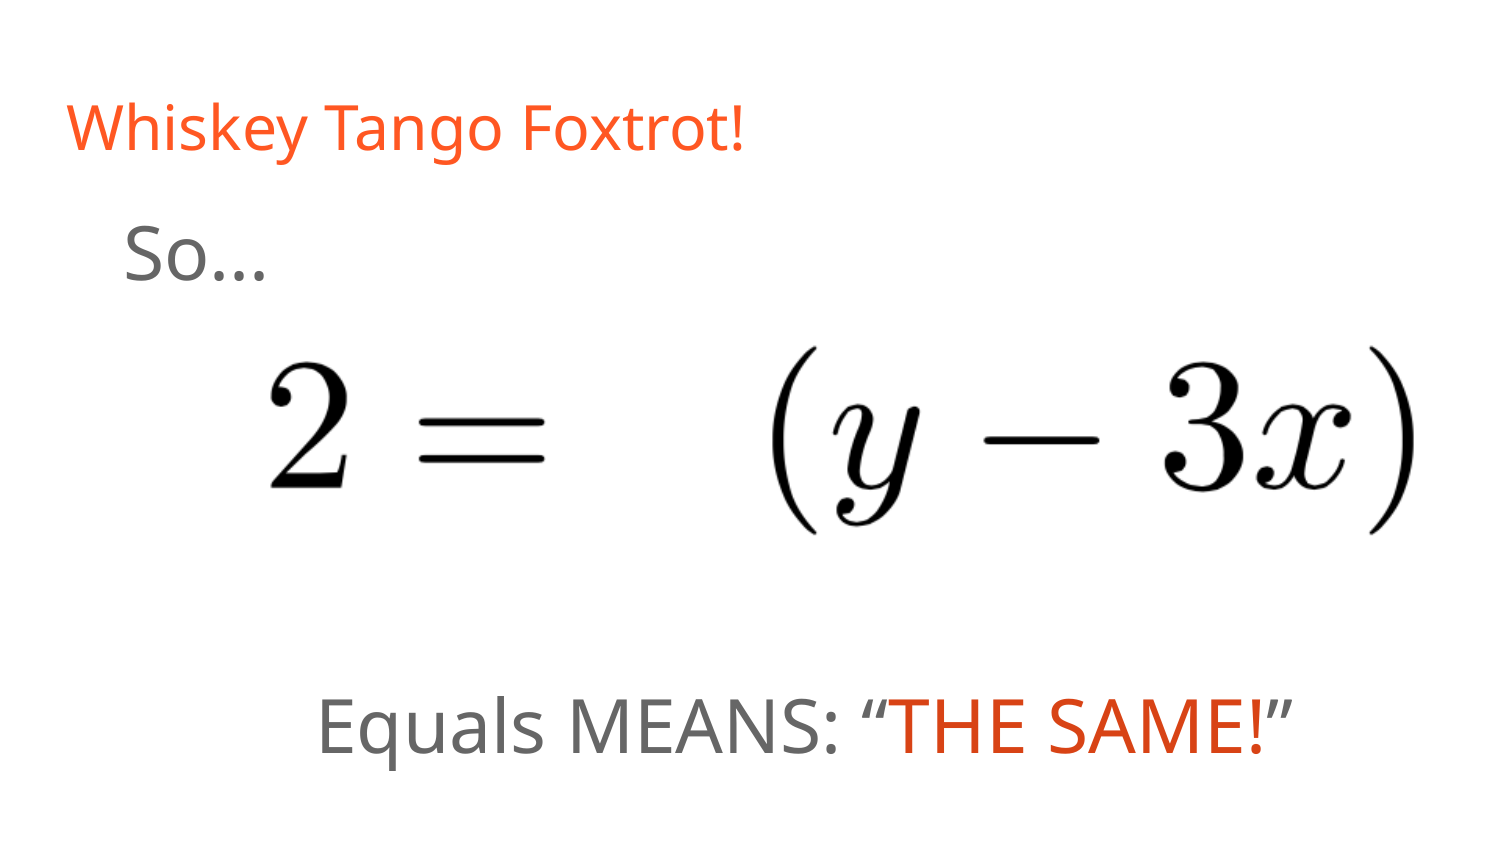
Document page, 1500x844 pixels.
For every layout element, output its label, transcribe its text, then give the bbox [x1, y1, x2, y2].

title Whiskey Tango Foxtrot! [51, 72, 1449, 167]
picture [108, 324, 1453, 566]
list Equals MEANS: “THE SAME!” [300, 650, 1313, 772]
list So... [108, 177, 315, 299]
